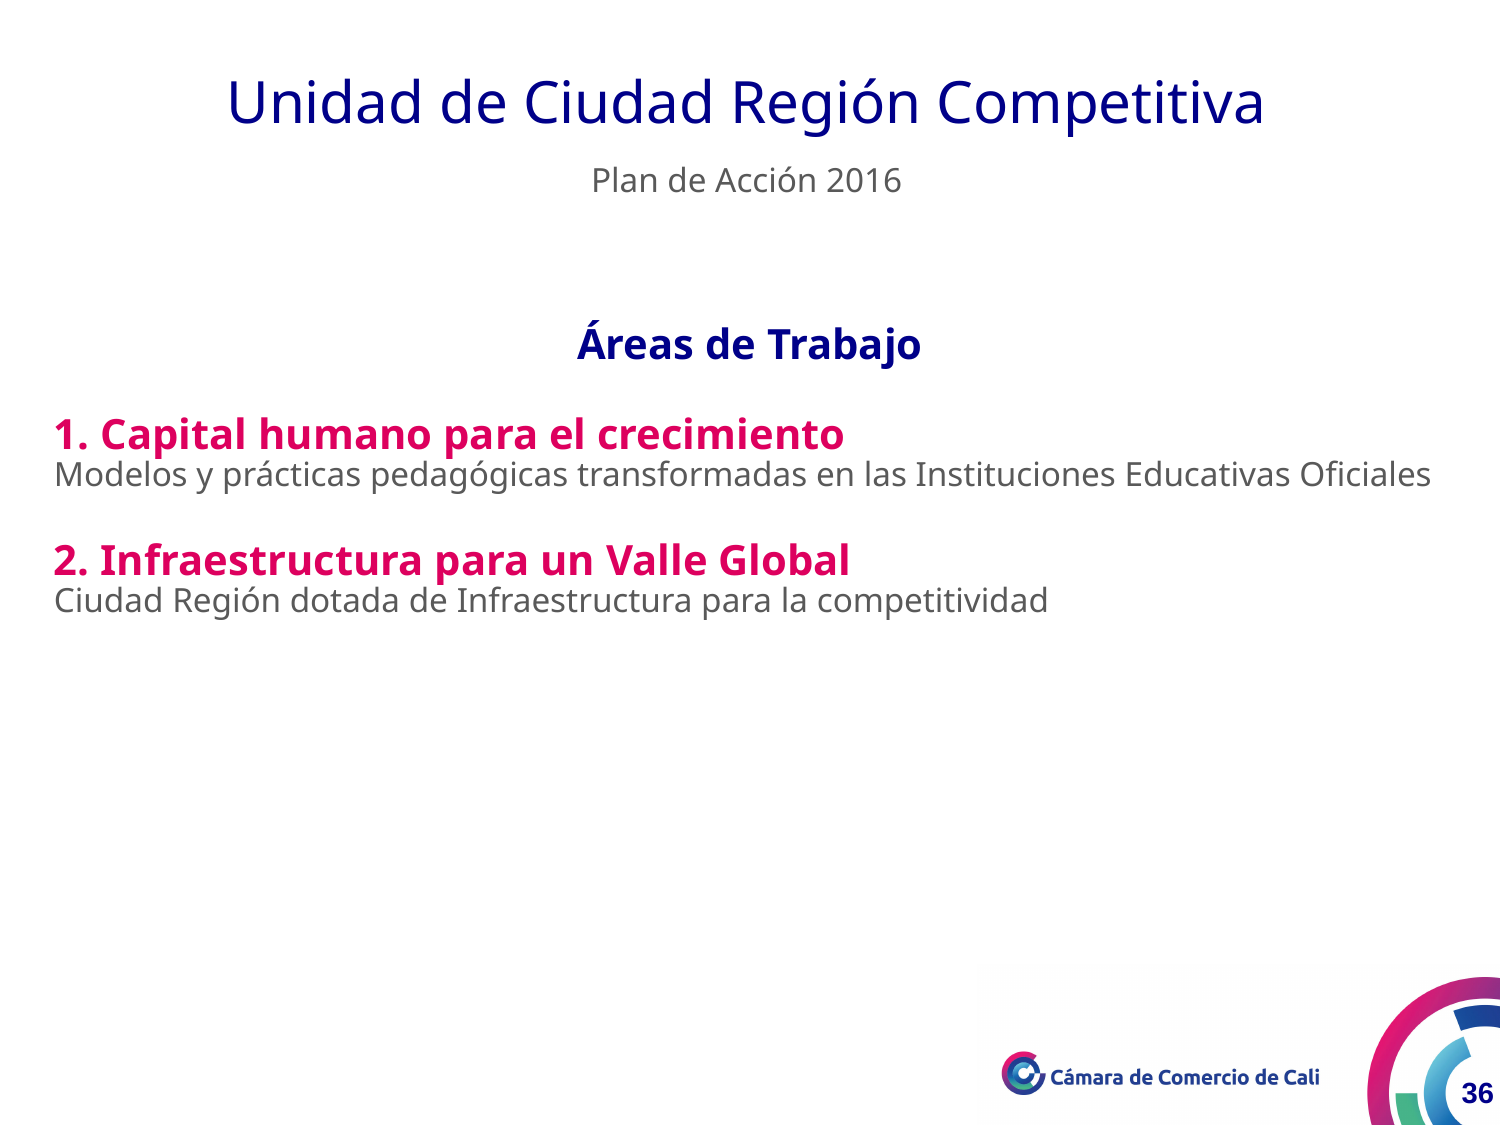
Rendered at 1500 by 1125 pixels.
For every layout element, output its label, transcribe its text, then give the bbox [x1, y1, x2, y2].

text_box Unidad de Ciudad Región Competitiva [98, 65, 1394, 144]
picture [977, 964, 1500, 1125]
text_box Plan de Acción 2016 [185, 149, 1308, 209]
text_box Áreas de Trabajo 1. Capital humano para el crecimiento Modelos y prácticas pedagógicas transformadas en las Instituciones Educativas Oficiales 2. Infraestructura para un Valle Global Ciudad Región dotada de Infraestructura para la competitividad [39, 315, 1461, 628]
